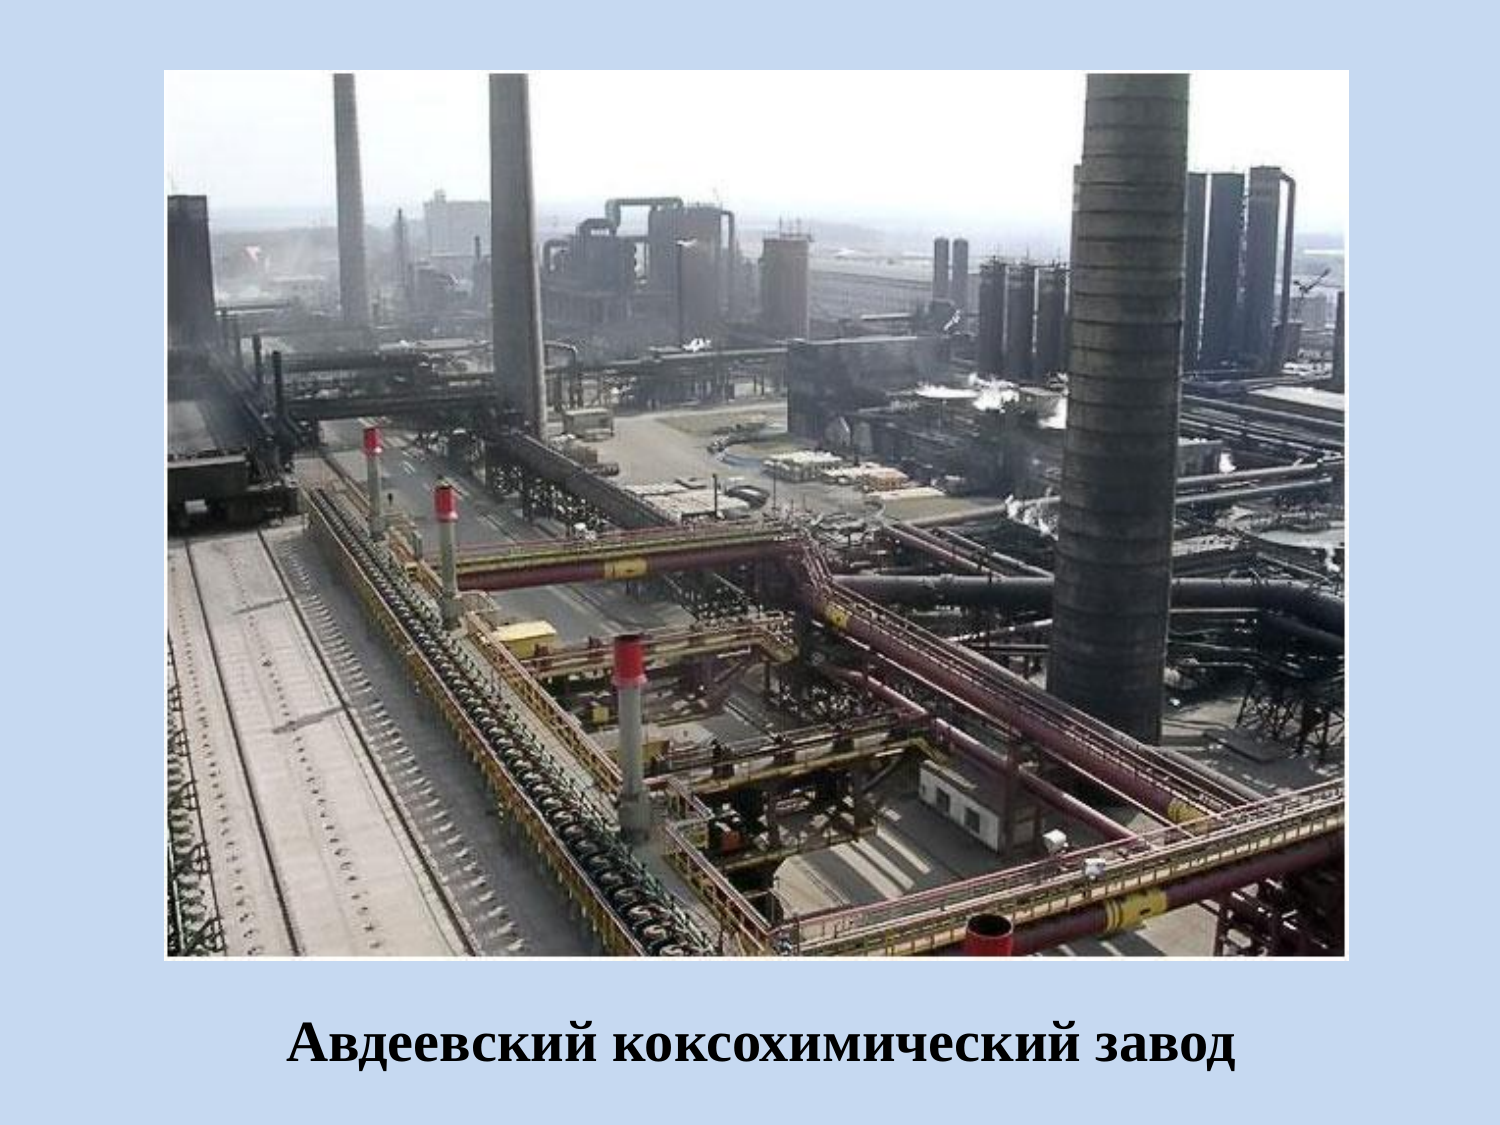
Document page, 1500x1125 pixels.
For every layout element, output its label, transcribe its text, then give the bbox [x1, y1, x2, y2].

text_box Авдеевский коксохимический завод [81, 996, 1430, 1081]
picture [163, 70, 1350, 962]
